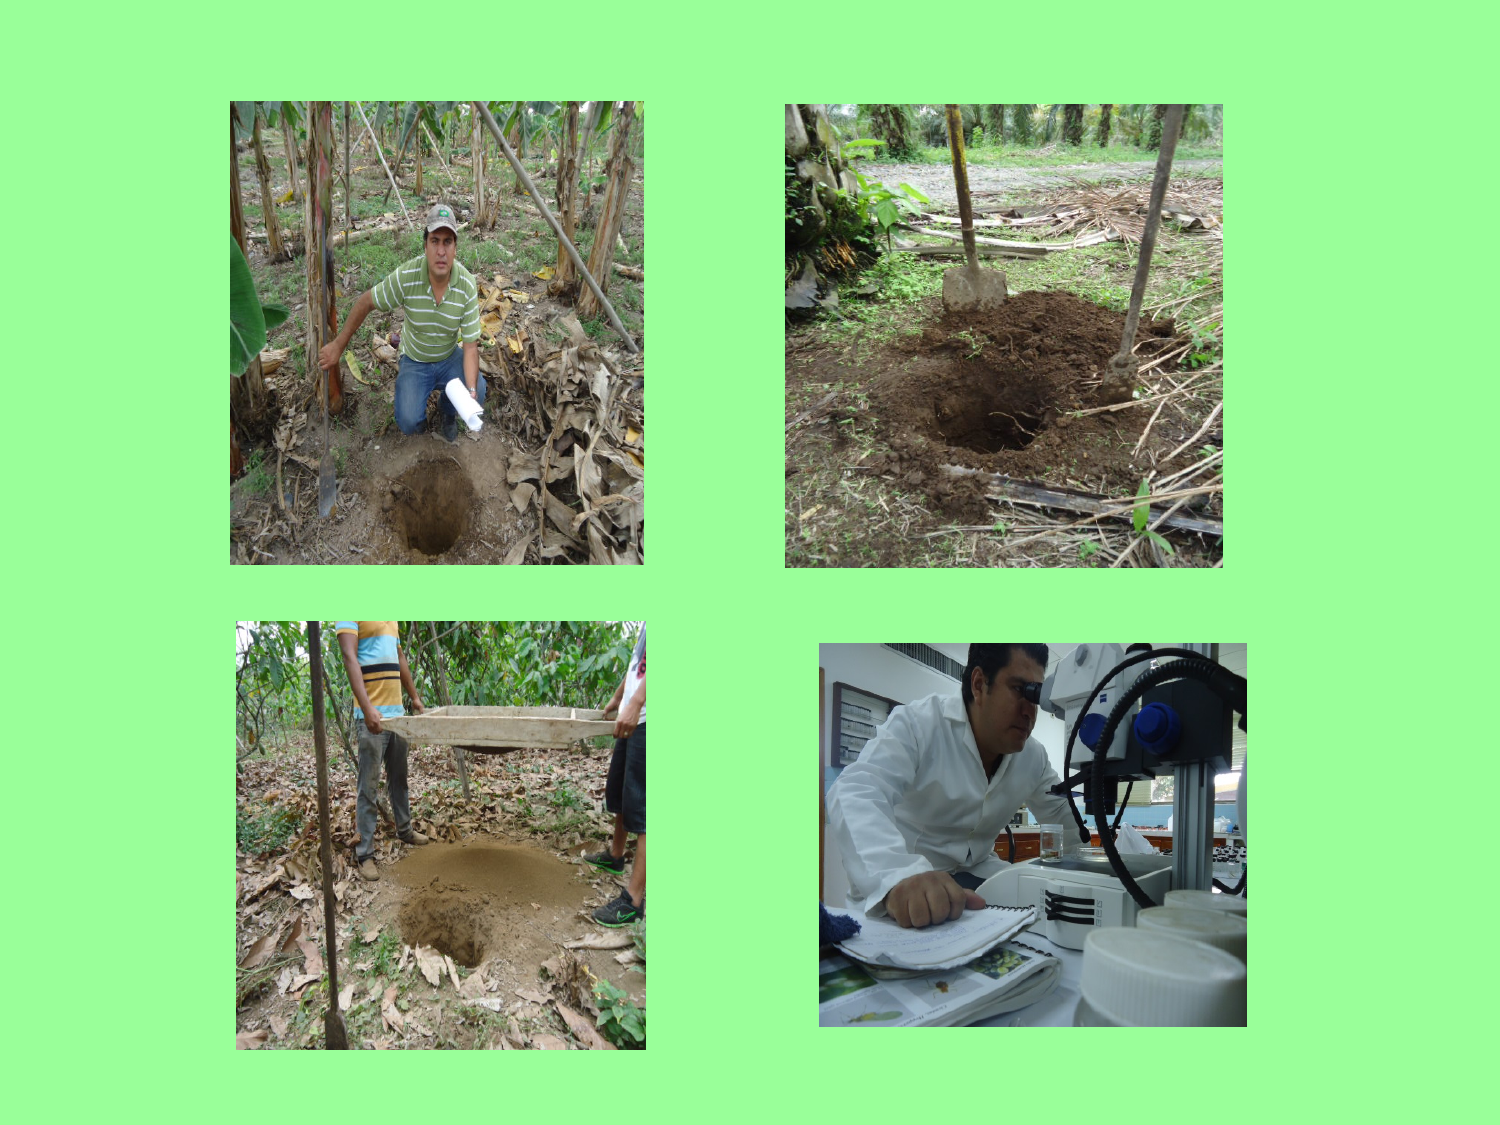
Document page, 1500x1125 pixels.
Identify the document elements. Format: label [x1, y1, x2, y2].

picture [229, 101, 644, 565]
picture [235, 621, 646, 1050]
picture [785, 104, 1223, 568]
picture [818, 643, 1247, 1028]
